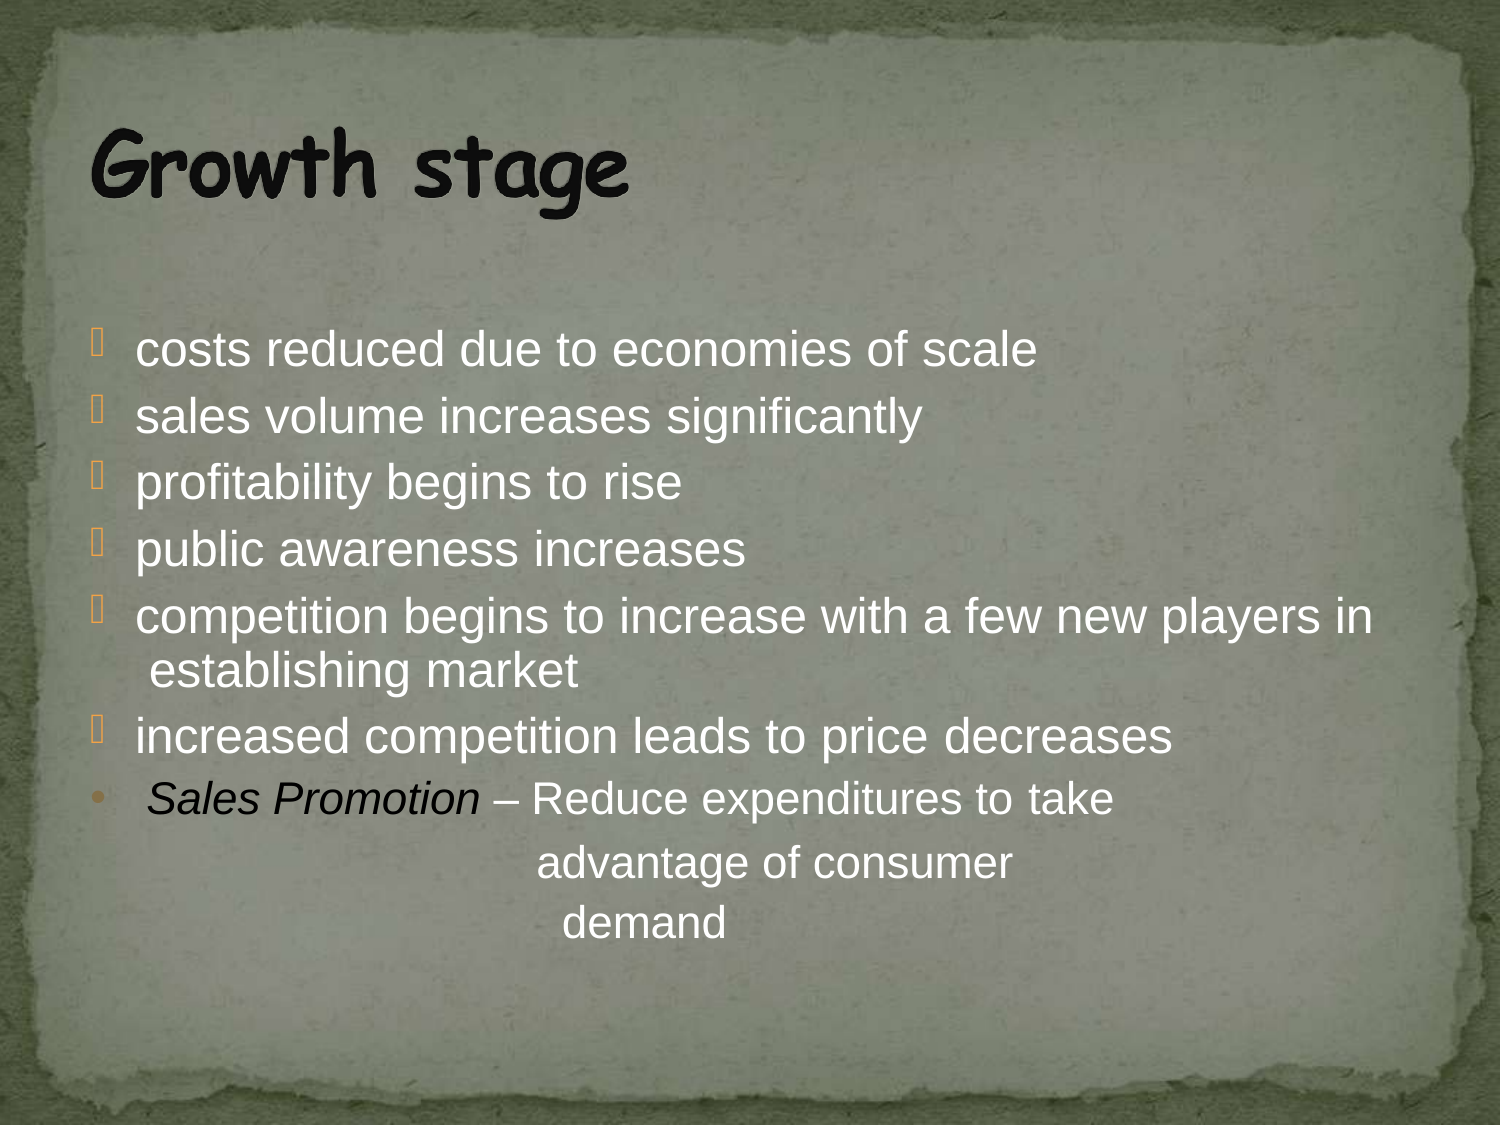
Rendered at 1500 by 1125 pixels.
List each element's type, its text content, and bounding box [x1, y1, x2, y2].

list profitability begins to rise public awareness increases competition begins to increase with a few new players in establishing market increased competition leads to price decreases Sales Promotion – Reduce expenditures to take advantage of consumer demand [87, 441, 1383, 1088]
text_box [36, 85, 684, 221]
picture [0, 0, 1500, 1125]
title costs reduced due to economies of scale sales volume increases significantly [87, 308, 1043, 441]
